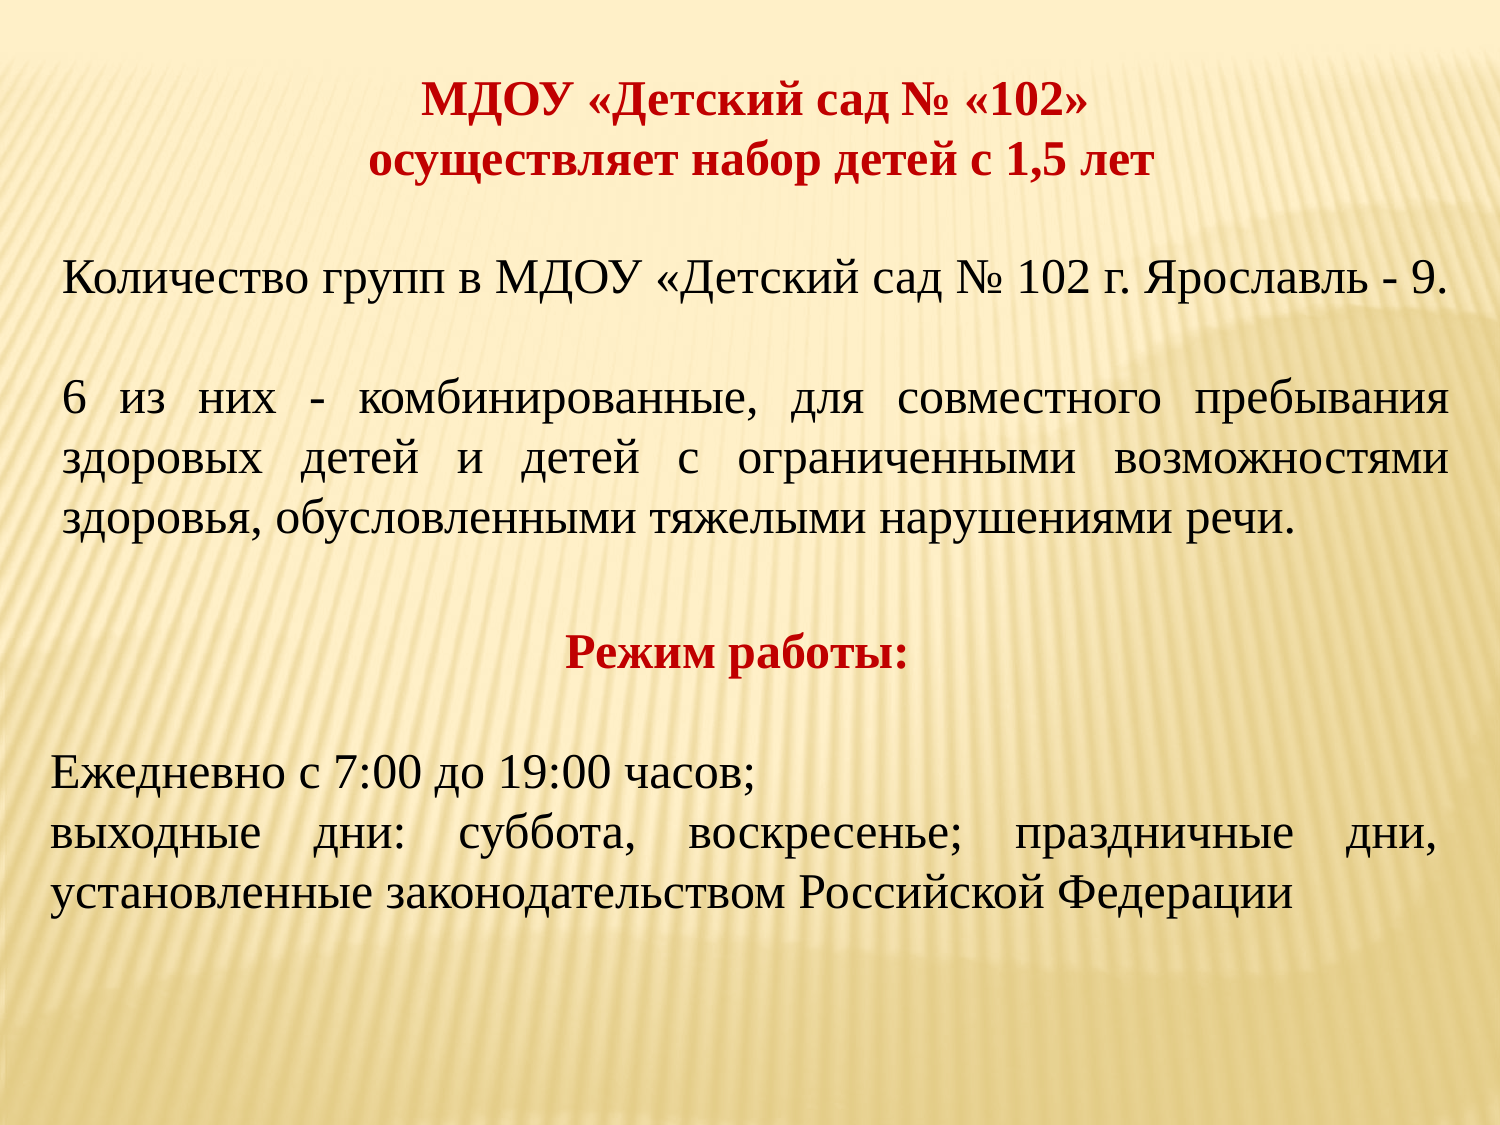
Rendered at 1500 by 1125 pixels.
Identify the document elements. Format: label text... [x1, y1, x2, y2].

text_box МДОУ «Детский сад № «102» осуществляет набор детей с 1,5 лет [58, 58, 1465, 194]
text_box Режим работы: Ежедневно с 7:00 до 19:00 часов; выходные дни: суббота, воскресенье; праздничные дни, установленные законодательством Российской Федерации [35, 610, 1454, 926]
text_box Количество групп в МДОУ «Детский сад № 102 г. Ярославль - 9. 6 из них - комбинированные, для совместного пребывания здоровых детей и детей с ограниченными возможностями здоровья, обусловленными тяжелыми нарушениями речи. [46, 236, 1465, 672]
